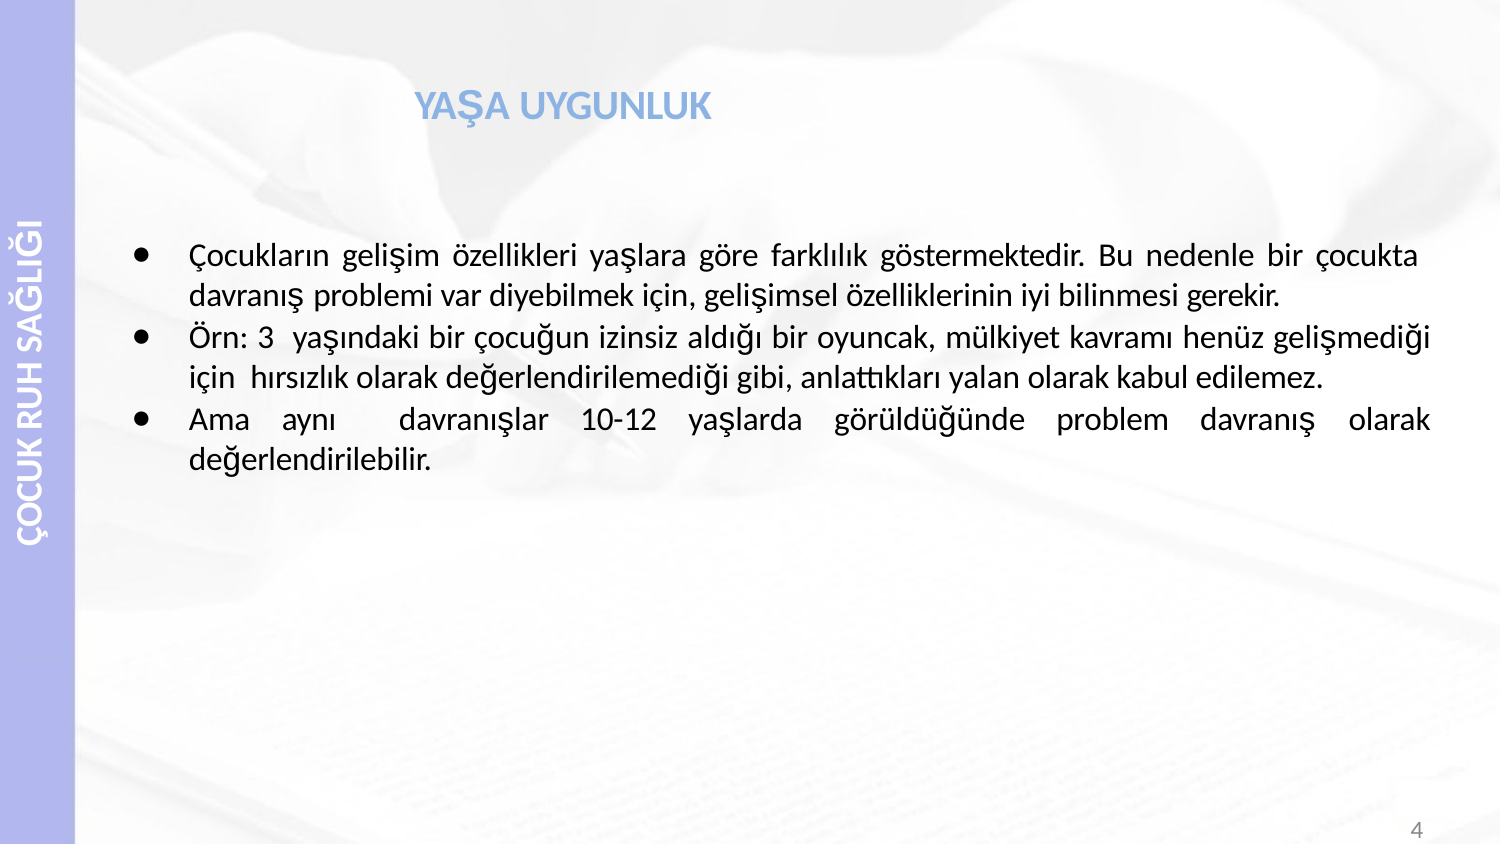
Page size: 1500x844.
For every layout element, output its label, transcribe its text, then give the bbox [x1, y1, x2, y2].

title YAŞA UYGUNLUK [412, 75, 988, 219]
text_box ÇOCUK RUH SAĞLIĞI [5, 214, 54, 549]
picture [0, 0, 1500, 844]
text_box Çocukların gelişim özellikleri yaşlara göre farklılık göstermektedir. Bu nedenle bir çocukta davranış problemi var diyebilmek için, gelişimsel özelliklerinin iyi bilinmesi gerekir. Örn: 3 yaşındaki bir çocuğun izinsiz aldığı bir oyuncak, mülkiyet kavramı henüz gelişmediği için hırsızlık olarak değerlendirilemediği gibi, anlattıkları yalan olarak kabul edilemez. Ama aynı davranışlar 10-12 yaşlarda görüldüğünde problem davranış olarak değerlendirilebilir. [129, 230, 1432, 477]
slide_number 4 [1404, 817, 1443, 844]
